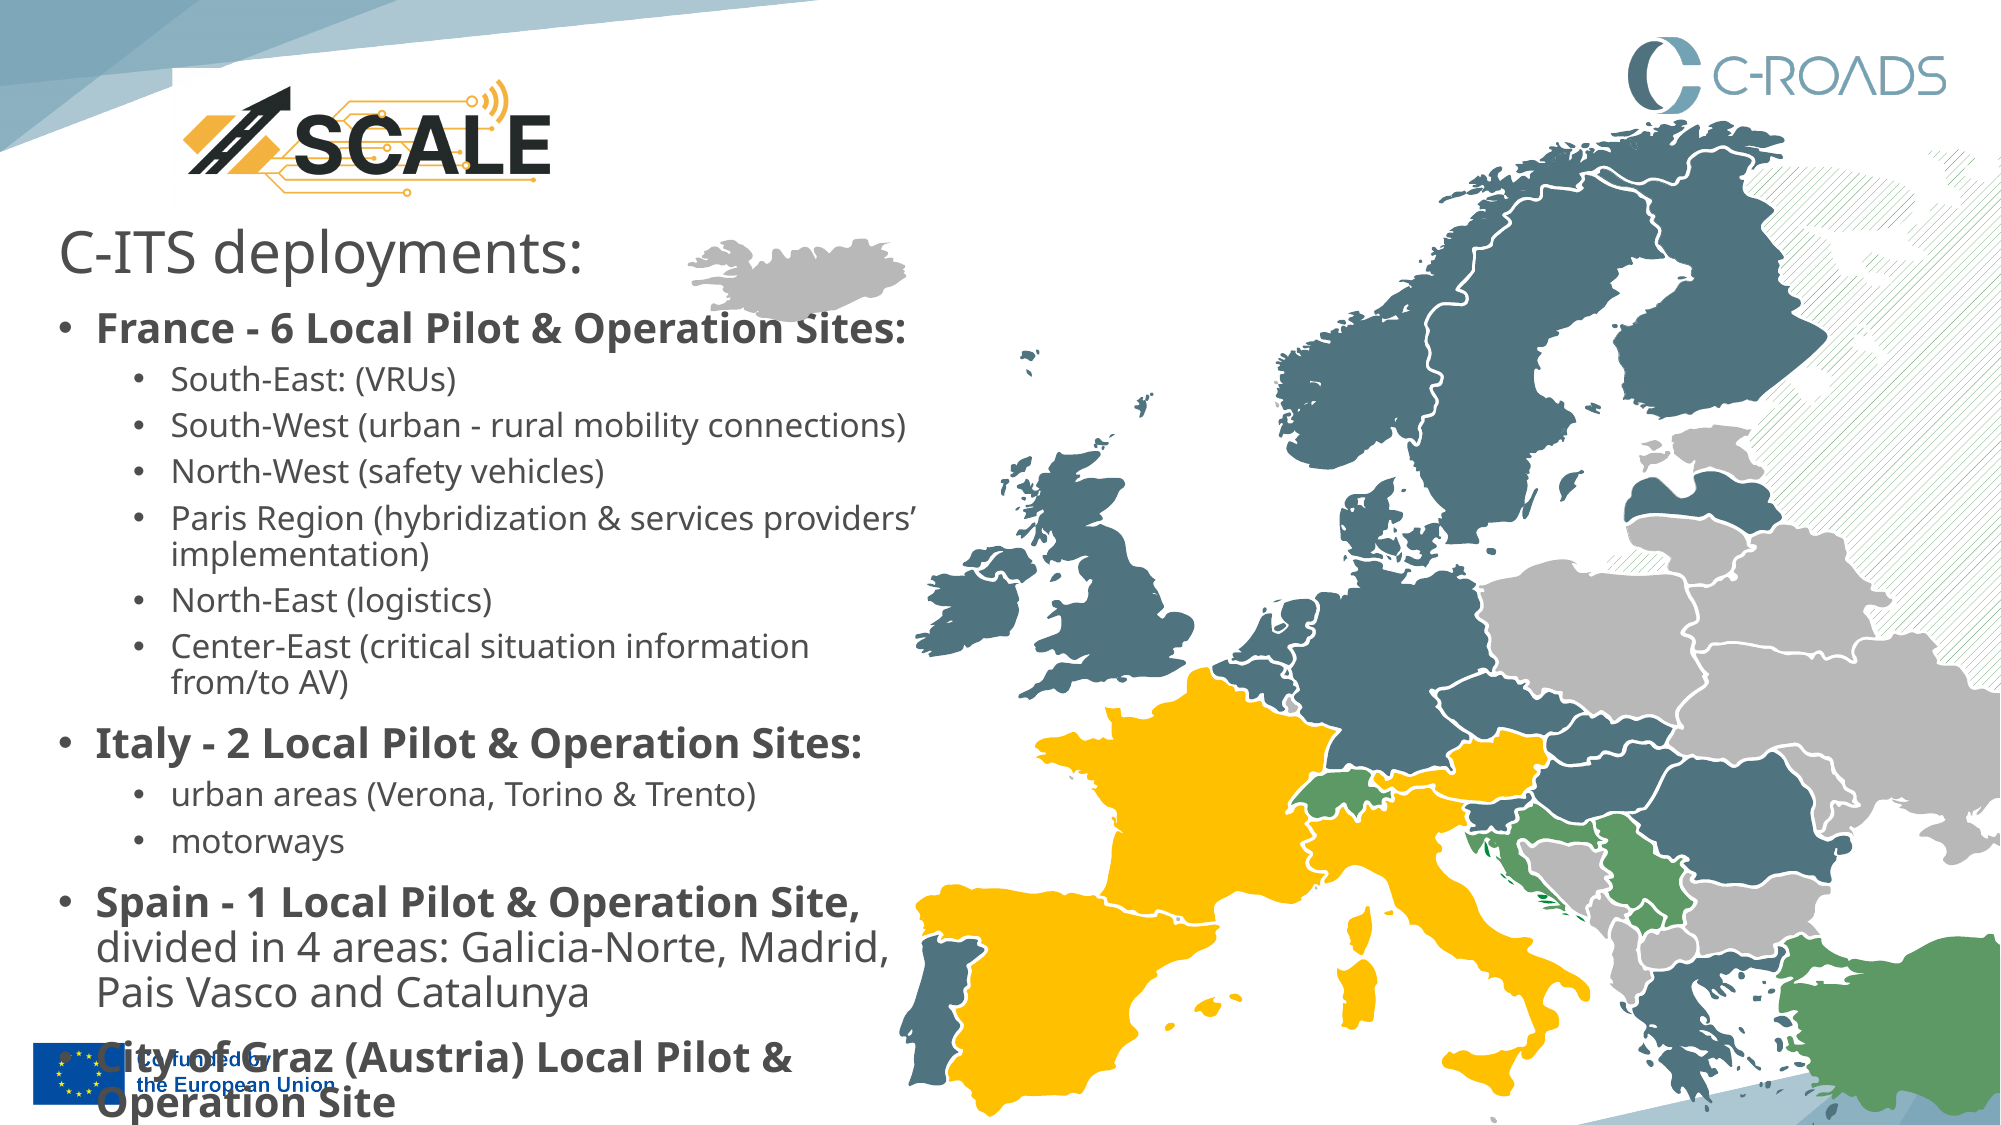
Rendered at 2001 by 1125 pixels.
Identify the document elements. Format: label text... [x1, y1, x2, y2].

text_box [687, 118, 2000, 1125]
picture [1628, 37, 1946, 114]
text_box C-ITS deployments: France - 6 Local Pilot & Operation Sites: South-East: (VRUs) South-West (urban - rural mobility connections) North-West (safety vehicles) Paris Region (hybridization & services providers’ implementation) North-East (logistics) Center-East (critical situation information from/to AV) Italy - 2 Local Pilot & Operation Sites: urban areas (Verona, Torino & Trento) motorways Spain - 1 Local Pilot & Operation Site, divided in 4 areas: Galicia-Norte, Madrid, Pais Vasco and Catalunya City of Graz (Austria) Local Pilot & Operation Site [43, 216, 687, 839]
picture [29, 1039, 358, 1109]
picture [0, 0, 828, 210]
